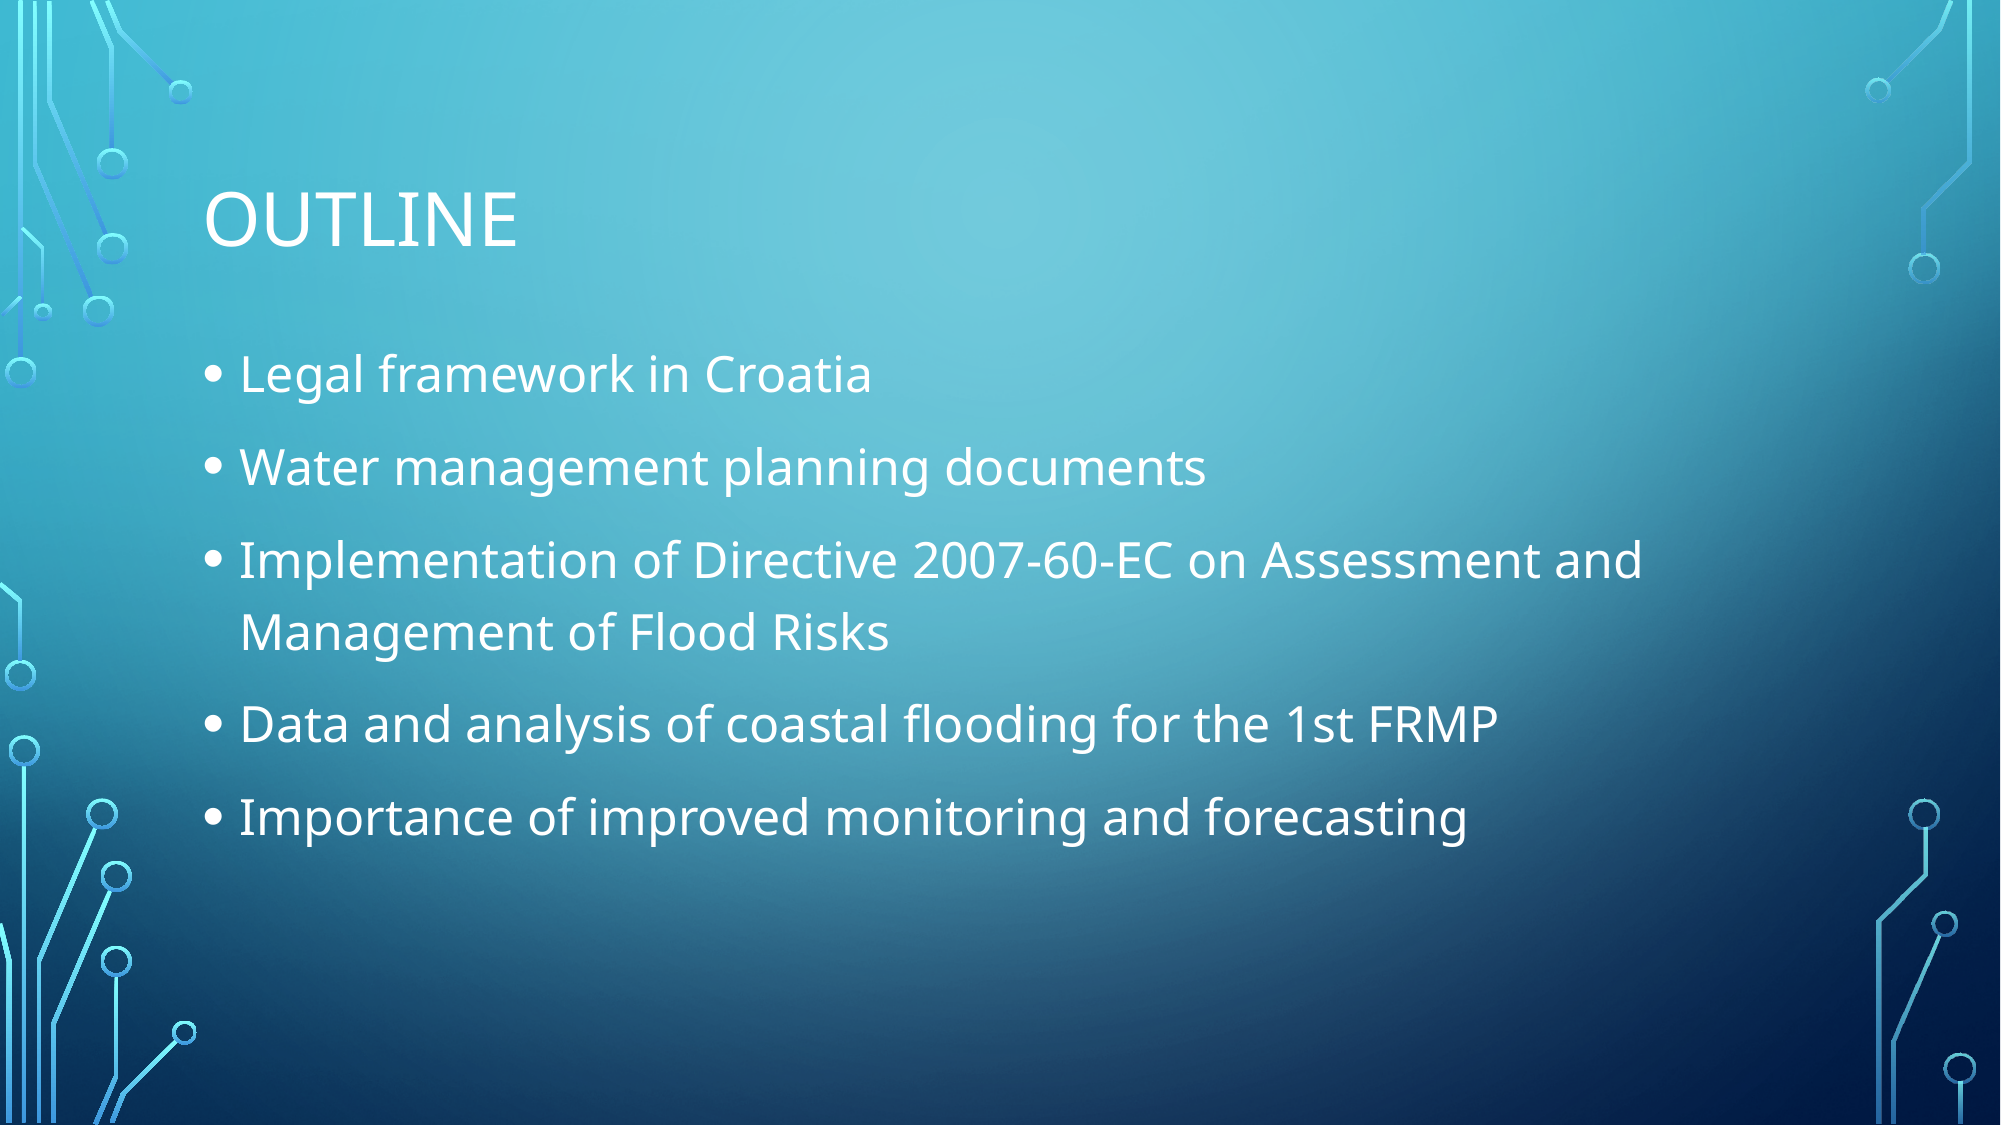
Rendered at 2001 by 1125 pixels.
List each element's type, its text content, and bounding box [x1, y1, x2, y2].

title OUTLINE [187, 101, 1813, 322]
list Legal framework in Croatia Water management planning documents Implementation of Directive 2007-60-EC on Assessment and Management of Flood Risks Data and analysis of coastal flooding for the 1st FRMP Importance of improved monitoring and forecasting [187, 322, 1813, 998]
